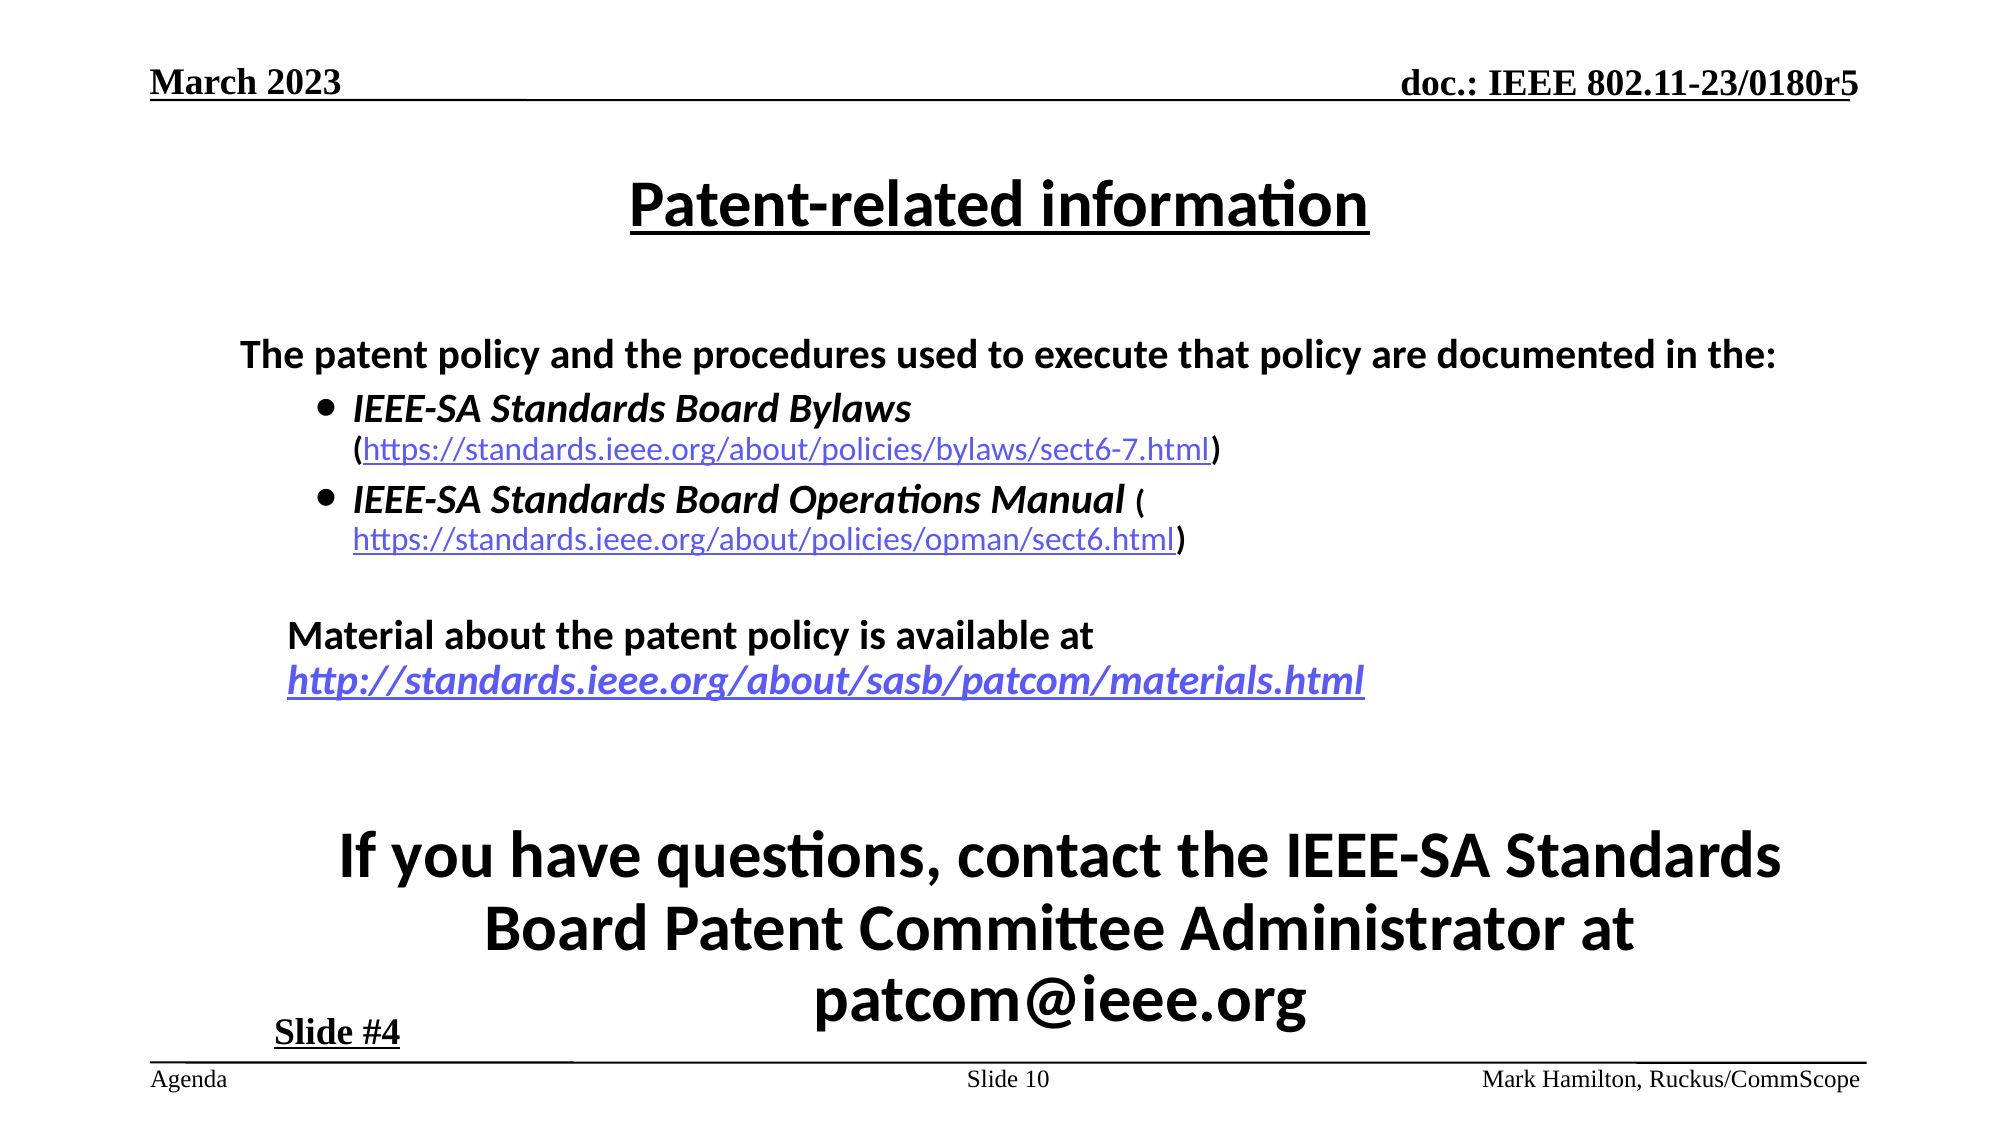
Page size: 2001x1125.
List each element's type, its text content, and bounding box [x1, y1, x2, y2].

slide_number Slide 10 [950, 1061, 1067, 1123]
text_box Slide #4 [259, 999, 416, 1060]
text_box [337, 99, 1688, 225]
title Patent-related information [149, 112, 1850, 288]
list The patent policy and the procedures used to execute that policy are documented in the: IEEE-SA Standards Board Bylaws (https://standards.ieee.org/about/policies/bylaws/sect6-7.html) IEEE-SA Standards Board Operations Manual (https://standards.ieee.org/about/policies/opman/sect6.html) Material about the patent policy is available at http://standards.ieee.org/about/sasb/patcom/materials.html If you have questions, contact the IEEE-SA Standards Board Patent Committee Administrator at patcom@ieee.org [149, 324, 1850, 1000]
